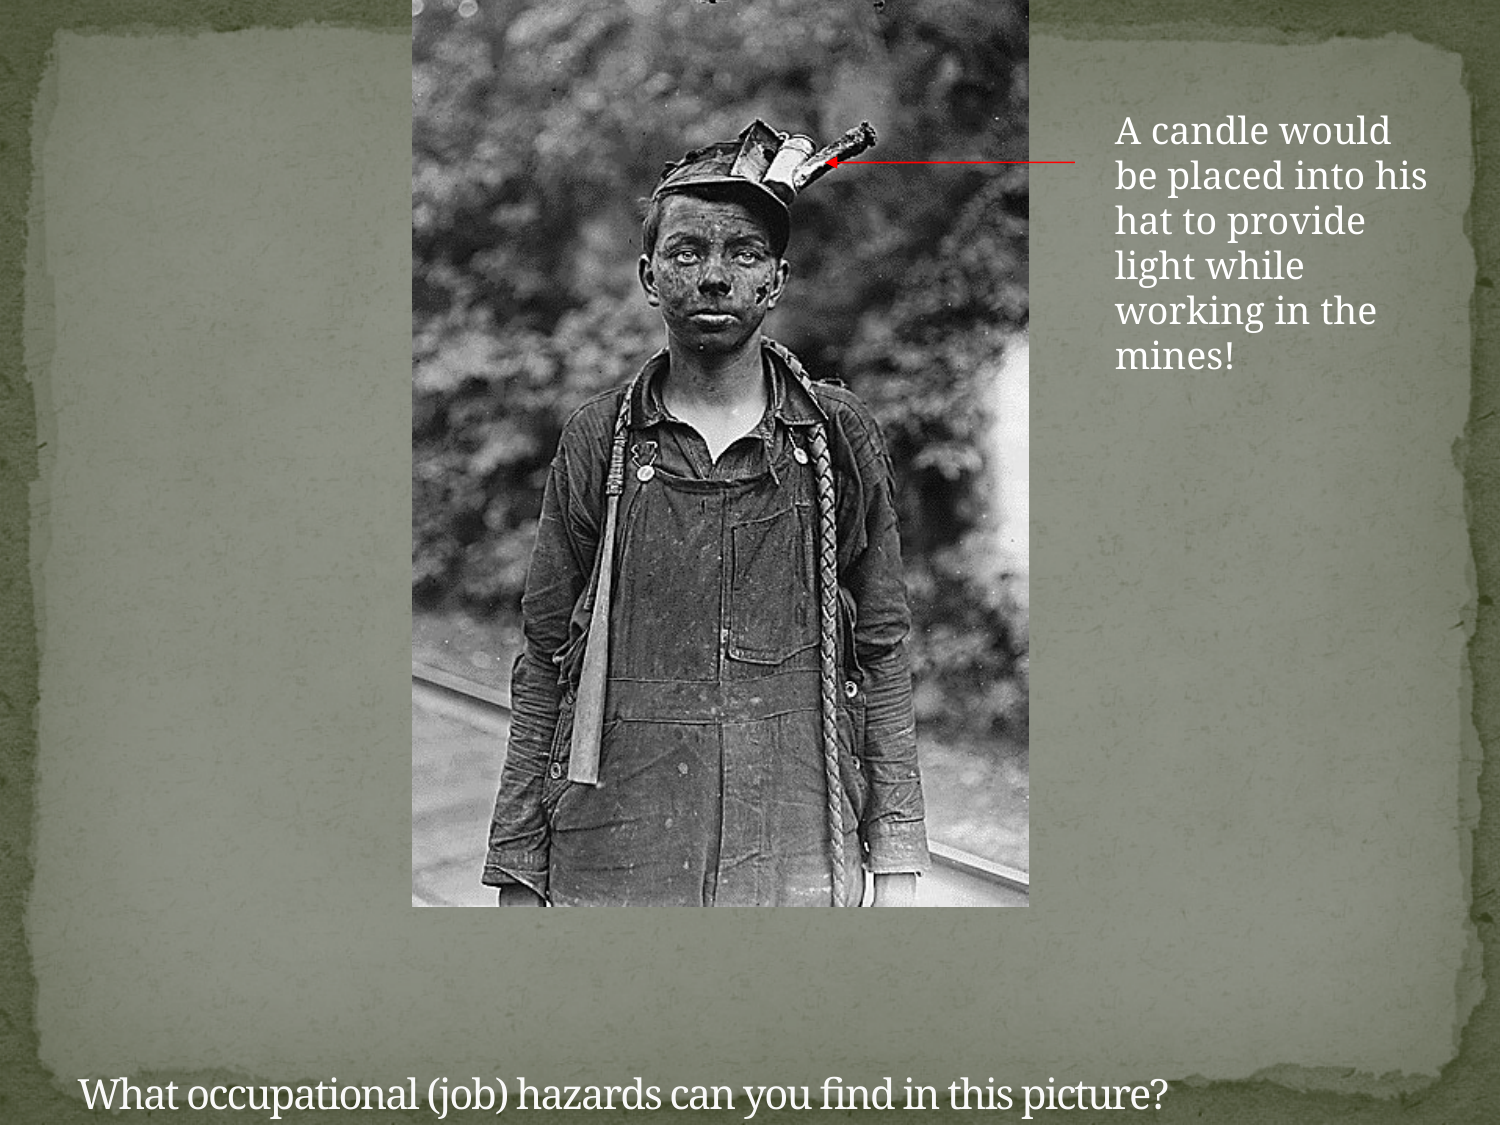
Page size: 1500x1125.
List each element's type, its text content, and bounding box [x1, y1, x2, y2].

text_box A candle would be placed into his hat to provide light while working in the mines! [1100, 99, 1450, 385]
picture [412, 0, 1029, 907]
title What occupational (job) hazards can you find in this picture? [62, 937, 1464, 1125]
